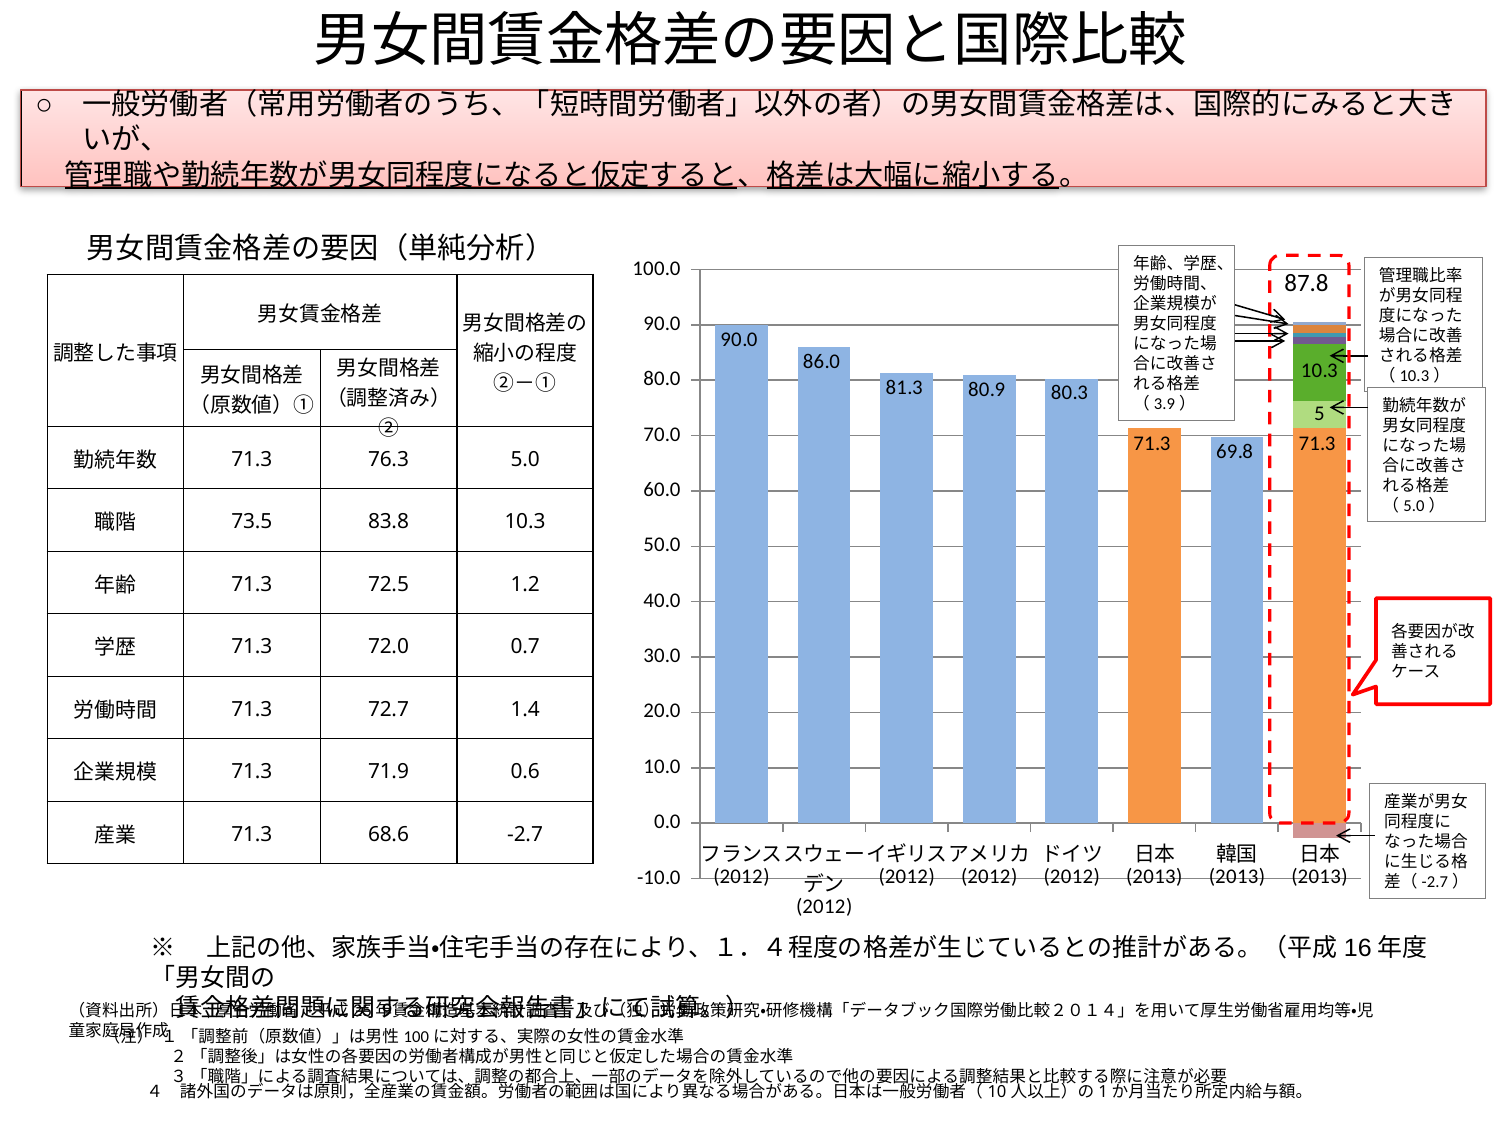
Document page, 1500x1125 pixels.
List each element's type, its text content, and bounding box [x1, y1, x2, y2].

table_cell 企業規模 [48, 739, 183, 801]
table_cell 68.6 [321, 802, 456, 863]
text_box 男女間賃金格差の要因（単純分析） [48, 219, 594, 275]
text_box （注） １ 「調整前（原数値）」は男性100に対する、実際の女性の賃金水準 ２ 「調整後」は女性の各要因の労働者構成が男性と同じと仮定した場合の賃金水準 ３ 「職階」による調査結果については、調整の都合上、一部のデータを除外しているので他の要因による調整結果と比較する際に注意が必要 [88, 1018, 1384, 1093]
text_box 男女間賃金格差の要因と国際比較 [0, 0, 1500, 90]
text_box 産業が男女同程度になった場合に生じる格差（-2.7） [1381, 831, 1486, 899]
table_cell 1.2 [458, 552, 592, 613]
table_cell 0.7 [458, 614, 592, 676]
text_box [1233, 304, 1286, 320]
table_cell 勤続年数 [48, 427, 183, 488]
table_cell 71.3 [184, 677, 320, 738]
table_cell 5.0 [458, 427, 592, 488]
table_cell 72.0 [321, 614, 456, 676]
table_cell 71.3 [184, 552, 320, 613]
table_cell 71.3 [184, 739, 320, 801]
table_cell 学歴 [48, 614, 183, 676]
chart [616, 245, 1377, 932]
table_cell 年齢 [48, 552, 183, 613]
table_cell 0.6 [458, 739, 592, 801]
table_cell 1.4 [458, 677, 592, 738]
table_cell 71.3 [184, 614, 320, 676]
table_cell 男女間格差 （調整済み）② [321, 350, 456, 426]
text_box （資料出所）日本;厚生労働省「平成25年賃金構造基本統計調査」及び（独）労働政策研究・研修機構「データブック国際労働比較２０１４」を用いて厚生労働省雇用均等・児童家庭局作成 [68, 999, 1384, 1081]
table_header 男女賃金格差 [184, 275, 456, 349]
table_cell -2.7 [458, 802, 592, 863]
table_cell 男女間格差 （原数値）① [184, 350, 320, 426]
table_cell 73.5 [184, 489, 320, 551]
table_cell 71.3 [184, 427, 320, 488]
text_box ４ 諸外国のデータは原則，全産業の賃金額。労働者の範囲は国により異なる場合がある。日本は一般労働者（10人以上）の1か月当たり所定内給与額。 [123, 1093, 1159, 1125]
table_header 男女間格差の縮小の程度 ②－① [458, 275, 592, 426]
table_cell 72.7 [321, 677, 456, 738]
text_box [1159, 1075, 1500, 1125]
table_cell 71.9 [321, 739, 456, 801]
table_cell 76.3 [321, 427, 456, 488]
table_cell 労働時間 [48, 677, 183, 738]
table_header 調整した事項 [48, 275, 183, 426]
table_cell 83.8 [321, 489, 456, 551]
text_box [1269, 255, 1487, 824]
table_cell 72.5 [321, 552, 456, 613]
table_cell 職階 [48, 489, 183, 551]
table_cell 産業 [48, 802, 183, 863]
table_cell 71.3 [184, 802, 320, 863]
text_box ※ 上記の他、家族手当・住宅手当の存在により、１．４程度の格差が生じているとの推計がある。（平成16年度「男女間の 賃金格差問題に関する研究会報告書」にて試算。） [150, 931, 1466, 1013]
table_cell 10.3 [458, 489, 592, 551]
text_box 一般労働者（常用労働者のうち、「短時間労働者」以外の者）の男女間賃金格差は、国際的にみると大きいが、 管理職や勤続年数が男女同程度になると仮定すると、格差は大幅に縮小する。 [20, 89, 1487, 187]
